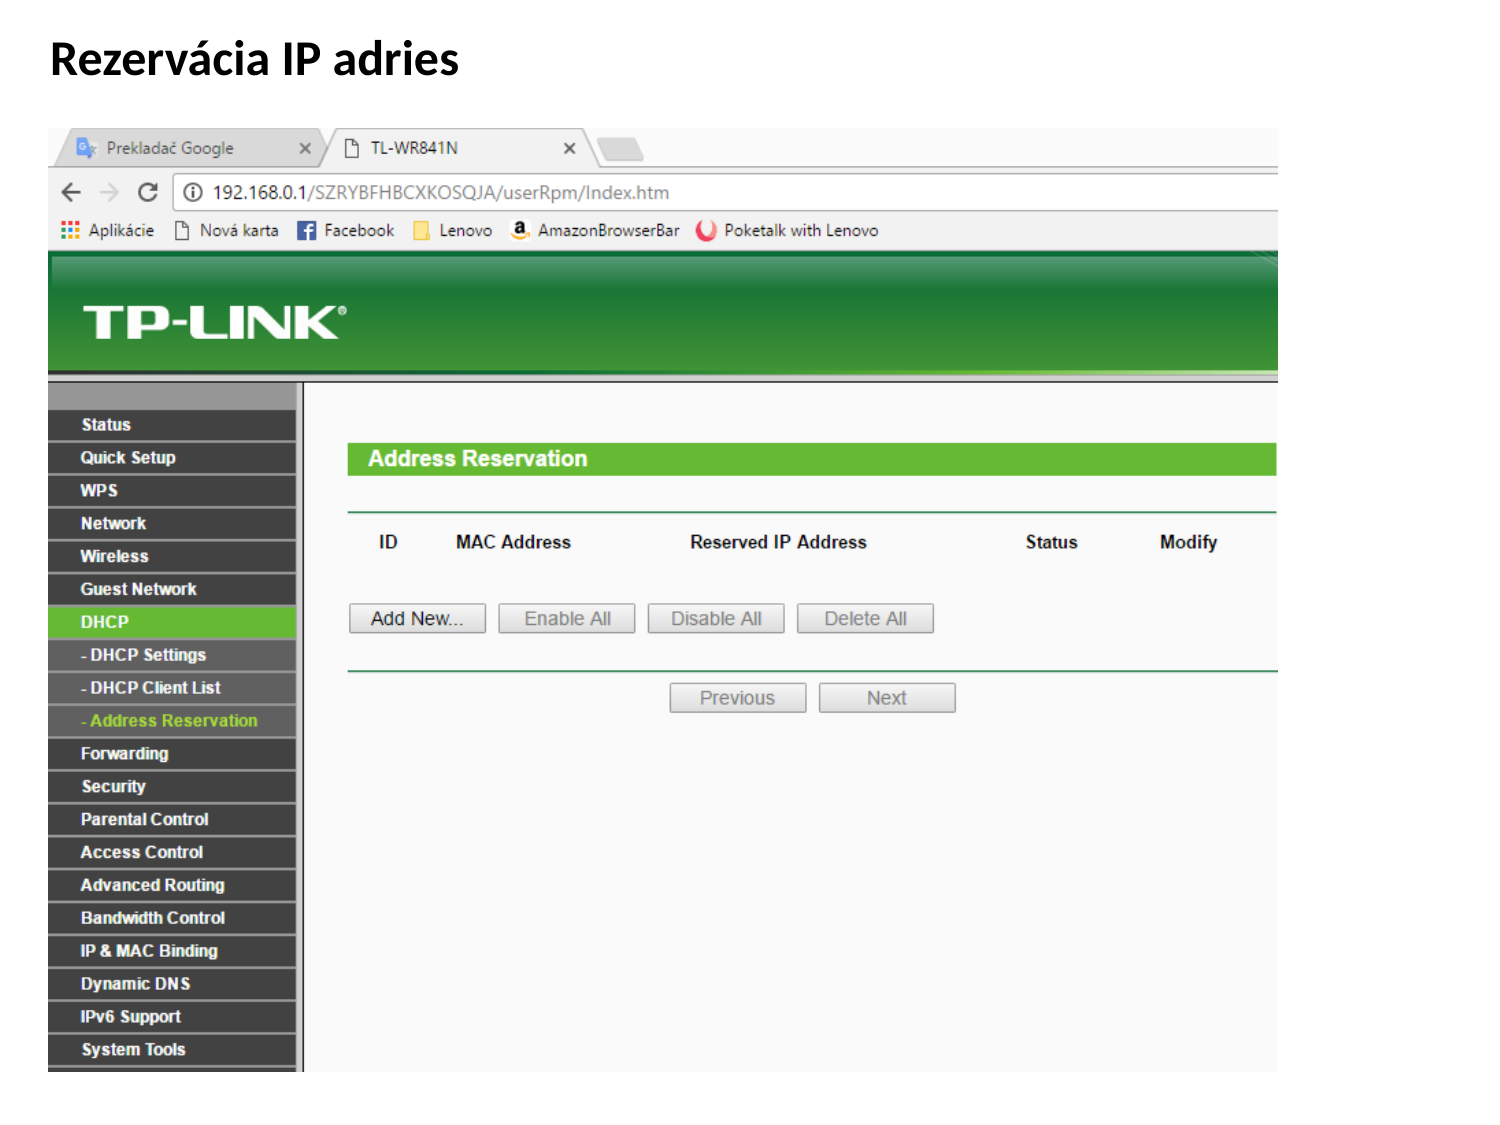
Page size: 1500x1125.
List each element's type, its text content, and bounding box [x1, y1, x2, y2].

picture [48, 128, 1278, 1072]
text_box Rezervácia IP adries [35, 17, 1289, 93]
